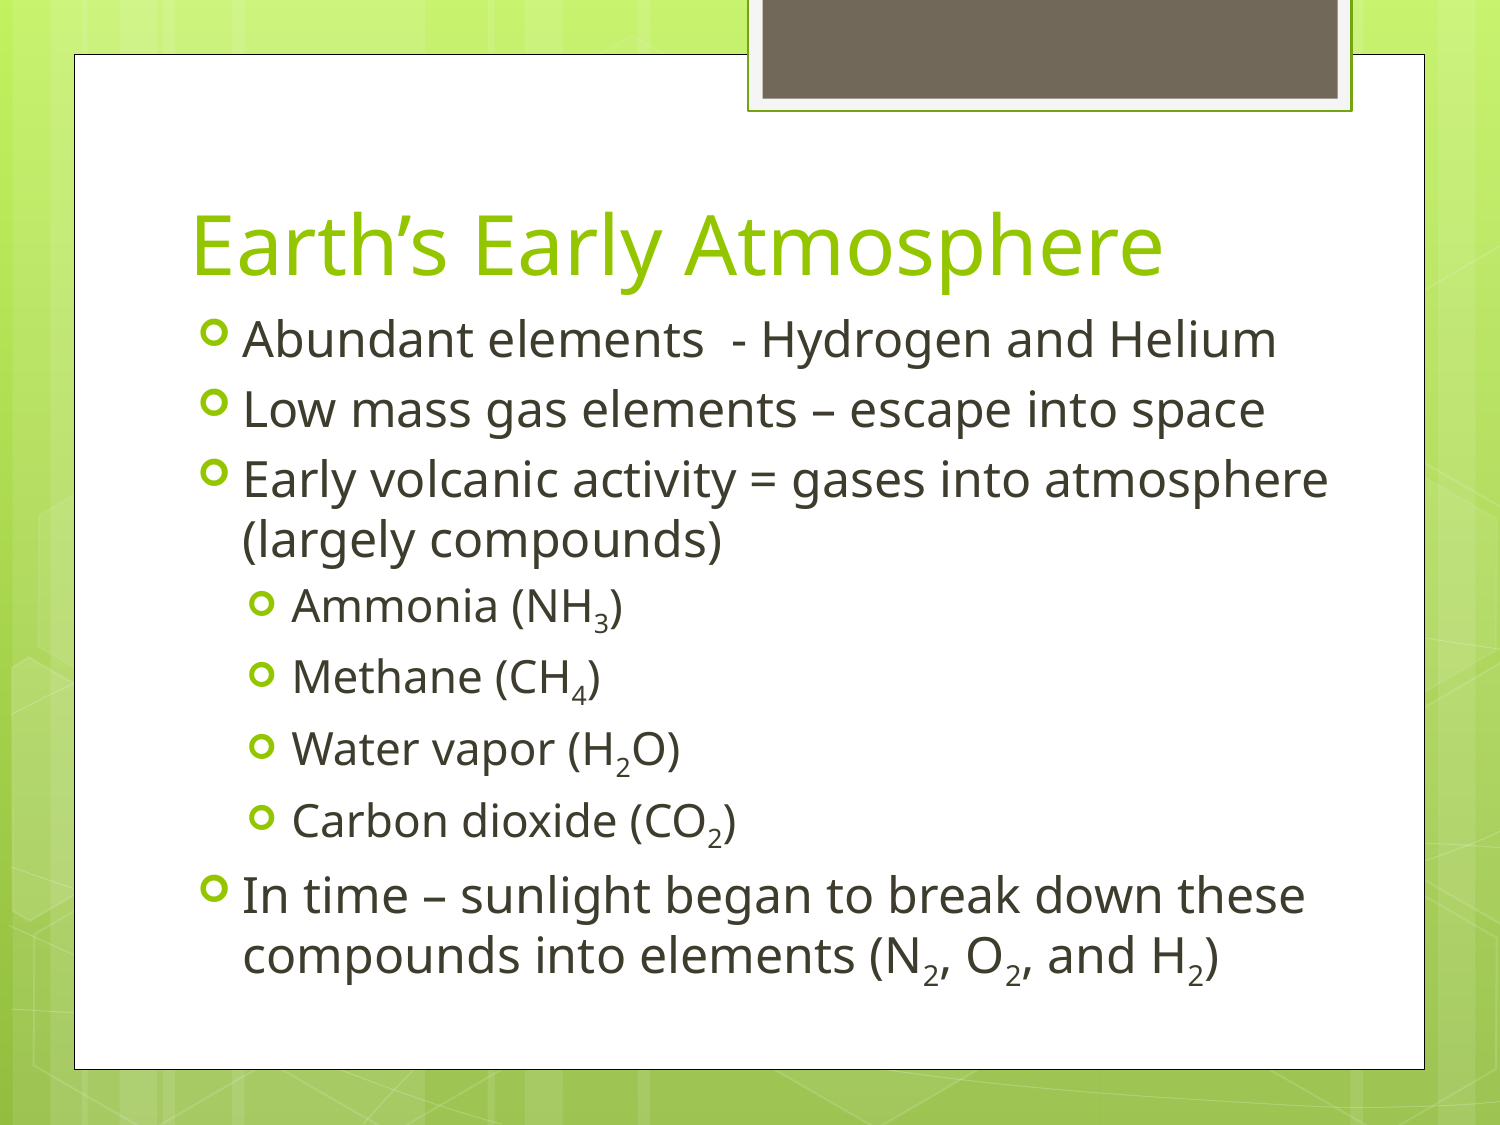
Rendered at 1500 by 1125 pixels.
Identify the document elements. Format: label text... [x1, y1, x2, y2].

title Earth’s Early Atmosphere [174, 112, 1328, 299]
list Abundant elements - Hydrogen and Helium Low mass gas elements – escape into space Early volcanic activity = gases into atmosphere (largely compounds) Ammonia (NH3) Methane (CH4) Water vapor (H2O) Carbon dioxide (CO2) In time – sunlight began to break down these compounds into elements (N2, O2, and H2) [171, 299, 1350, 1063]
